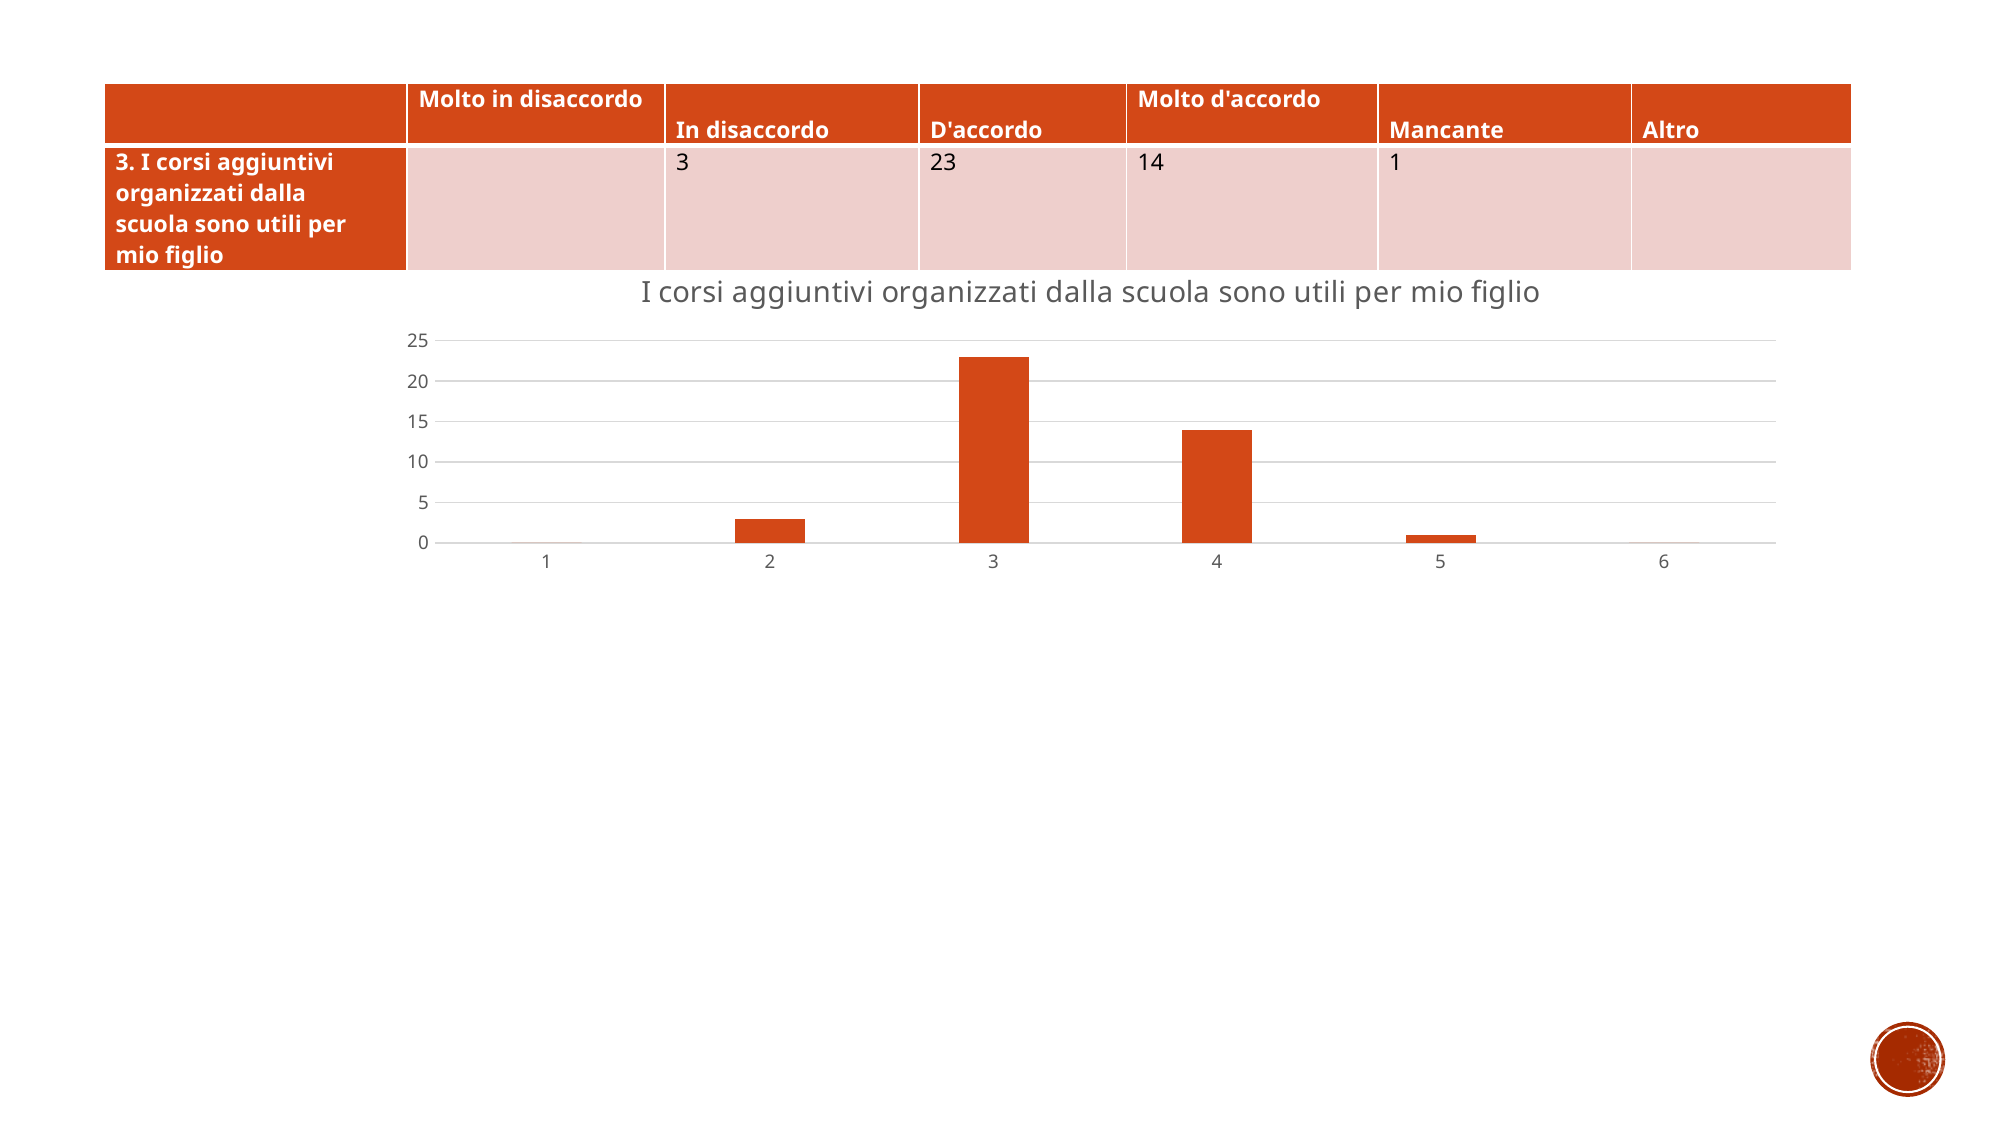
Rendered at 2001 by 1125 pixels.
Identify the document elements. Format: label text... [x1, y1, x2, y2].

table_cell [408, 148, 664, 247]
table_cell 3. I corsi aggiuntivi organizzati dalla scuola sono utili per mio figlio [105, 148, 406, 270]
table_header Molto d'accordo [1127, 84, 1377, 143]
table_cell 1 [1379, 148, 1631, 247]
chart [384, 252, 1803, 580]
table_cell 14 [1127, 148, 1377, 247]
table_header Molto in disaccordo [408, 84, 664, 143]
table_header In disaccordo [666, 84, 918, 143]
table_cell [1632, 148, 1851, 270]
table_cell 23 [920, 148, 1126, 247]
table_header [105, 84, 406, 143]
table_header D'accordo [920, 84, 1126, 143]
table_header Mancante [1379, 84, 1631, 143]
table_header Altro [1632, 84, 1851, 143]
table_cell 3 [666, 148, 918, 247]
